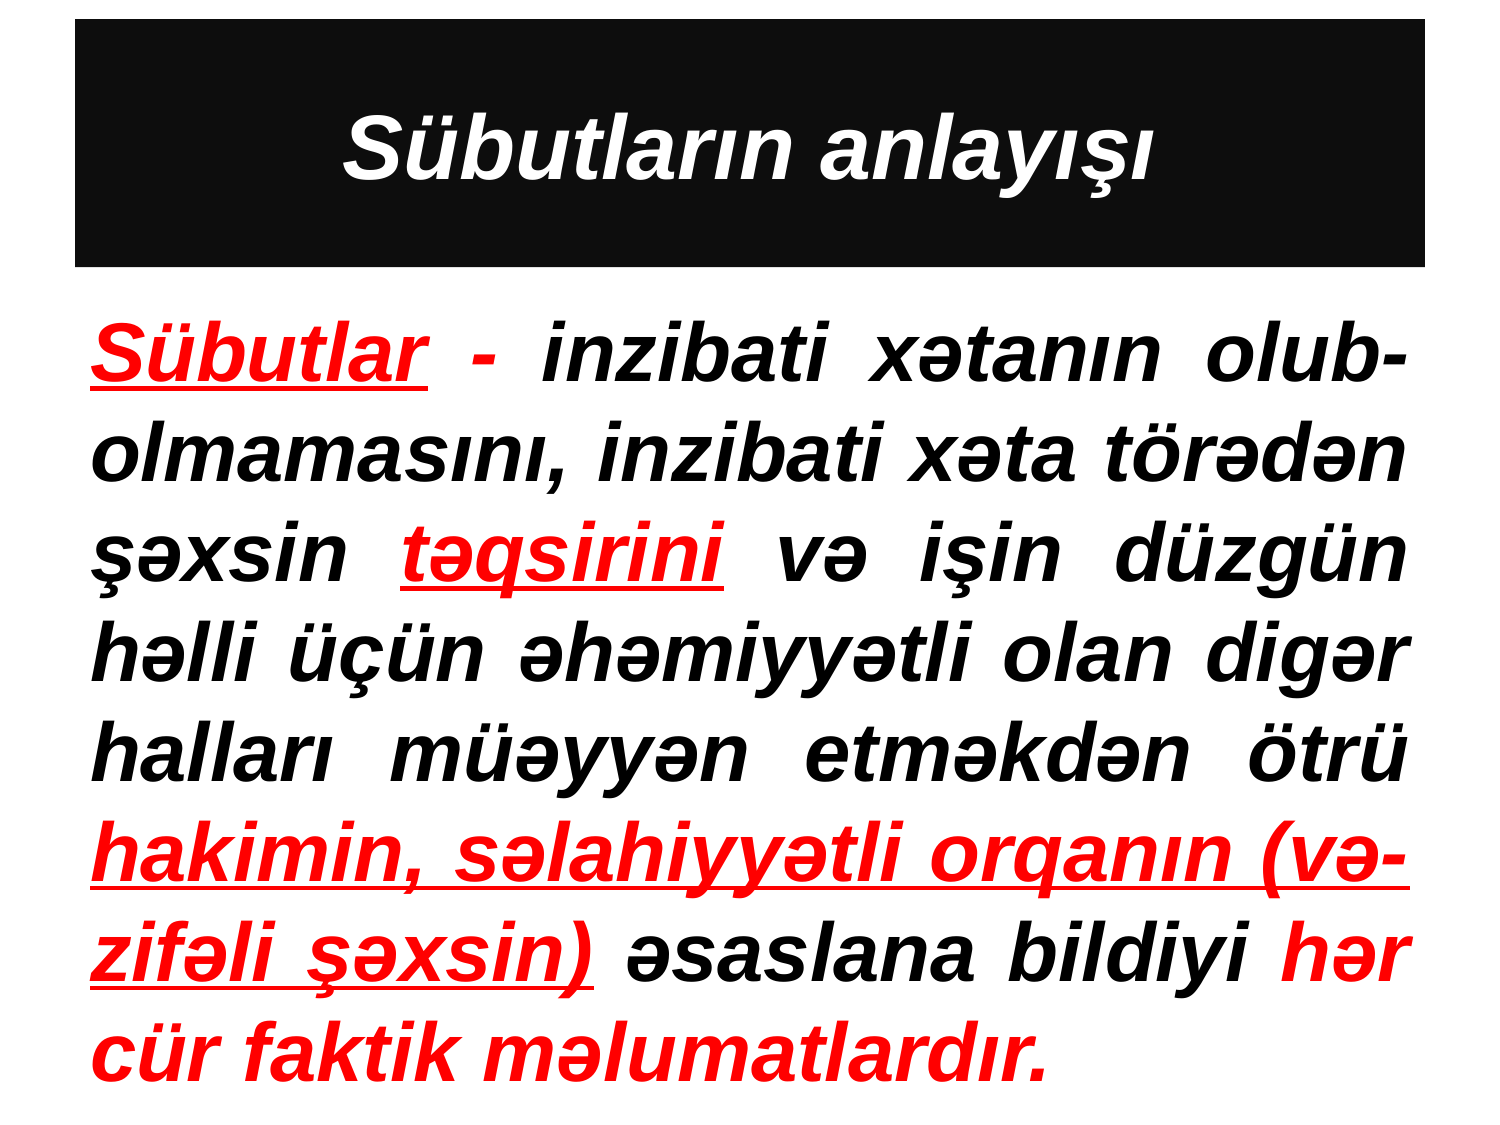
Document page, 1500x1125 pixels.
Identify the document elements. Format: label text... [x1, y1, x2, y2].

list Sübutlar - inzibati xətanın olub-olmamasını, inzibati xəta törədən şəxsin təqsirini və işin düzgün həlli üçün əhəmiyyətli olan digər halları müəyyən etməkdən ötrü hakimin, səlahiyyətli orqanın (və-zifəli şəxsin) əsaslana bildiyi hər cür faktik məlumatlardır. [75, 290, 1425, 1094]
title Sübutların anlayışı [75, 19, 1425, 268]
